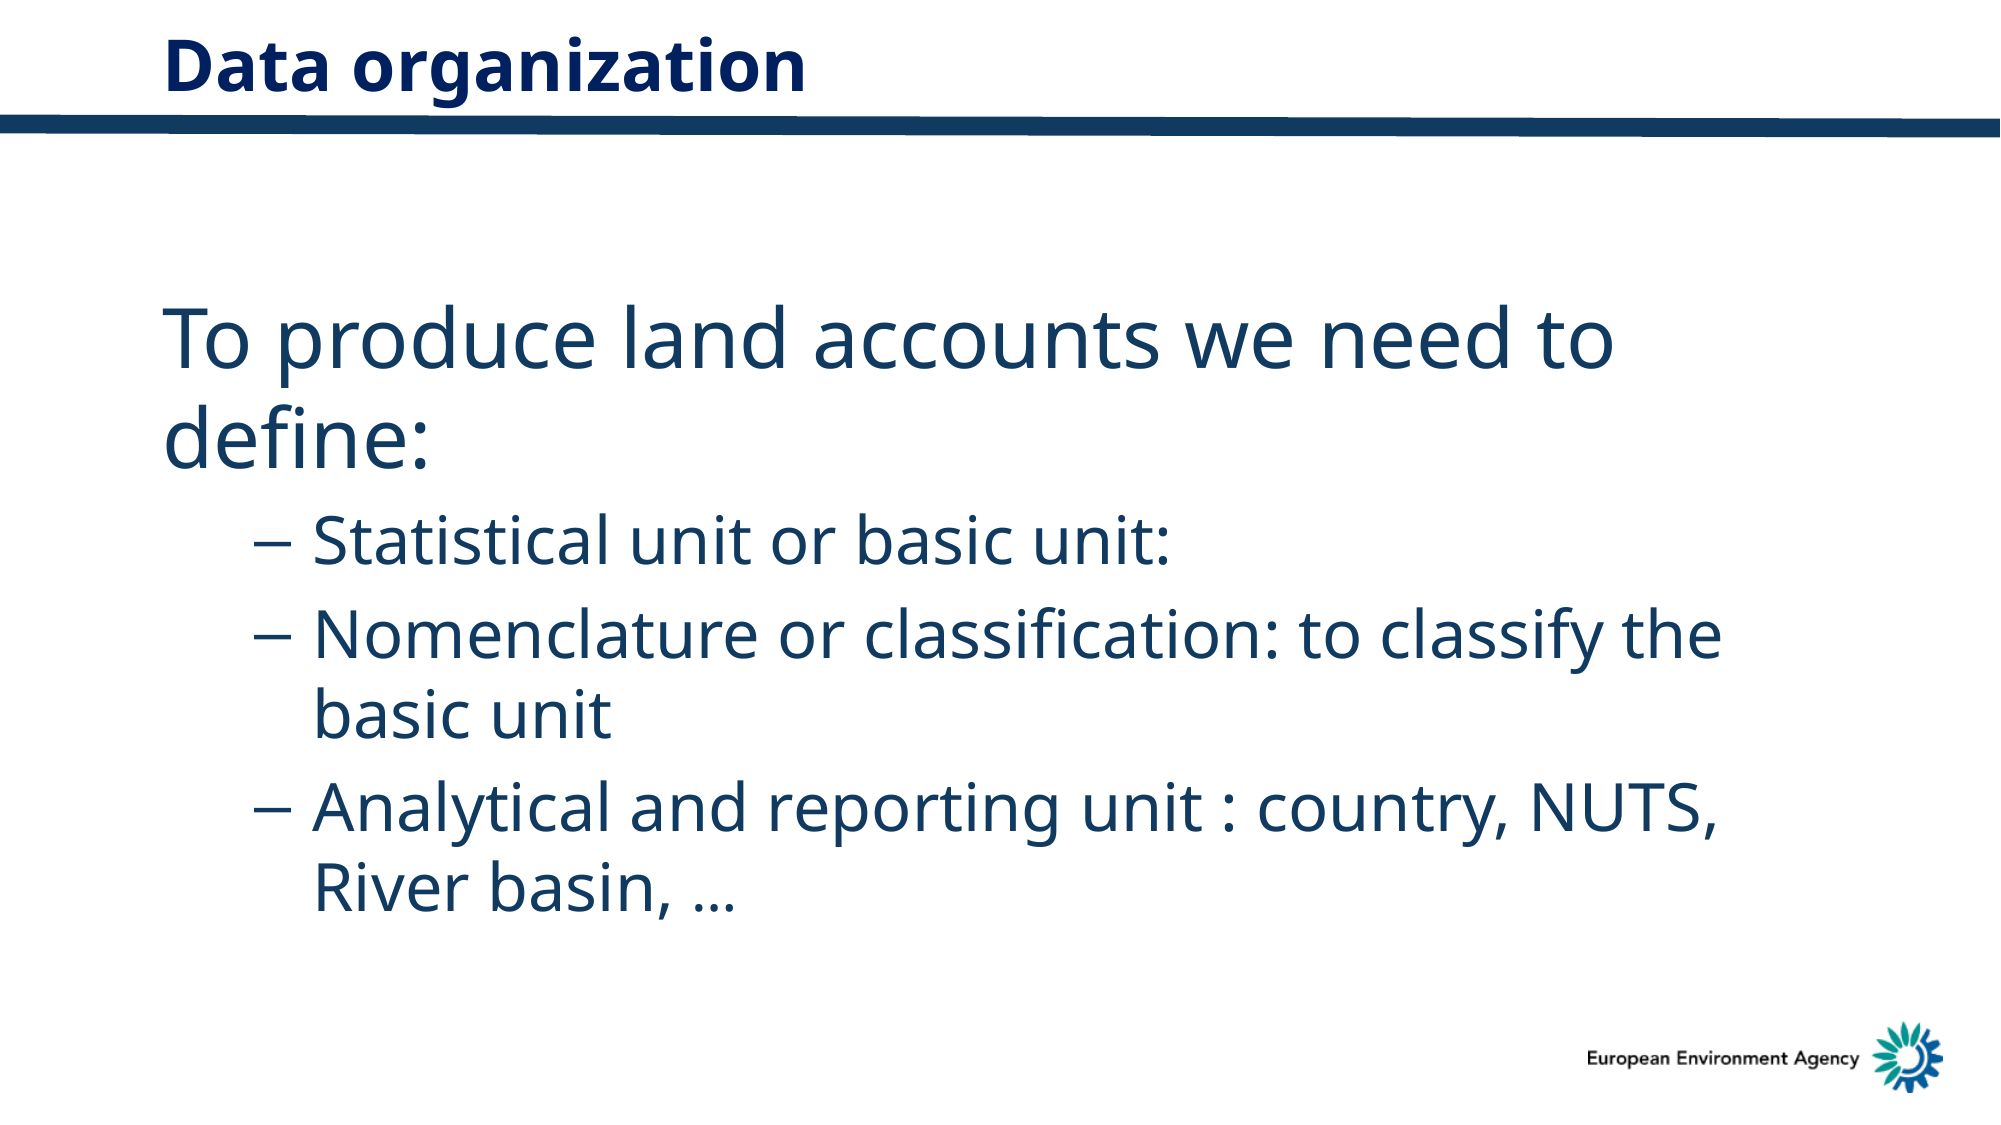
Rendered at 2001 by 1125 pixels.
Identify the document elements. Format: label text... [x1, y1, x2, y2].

picture [1588, 1021, 1943, 1093]
list Data organization [147, 12, 1847, 100]
list To produce land accounts we need to define: Statistical unit or basic unit: Nomenclature or classification: to classify the basic unit Analytical and reporting unit : country, NUTS, River basin, … [147, 190, 1847, 943]
